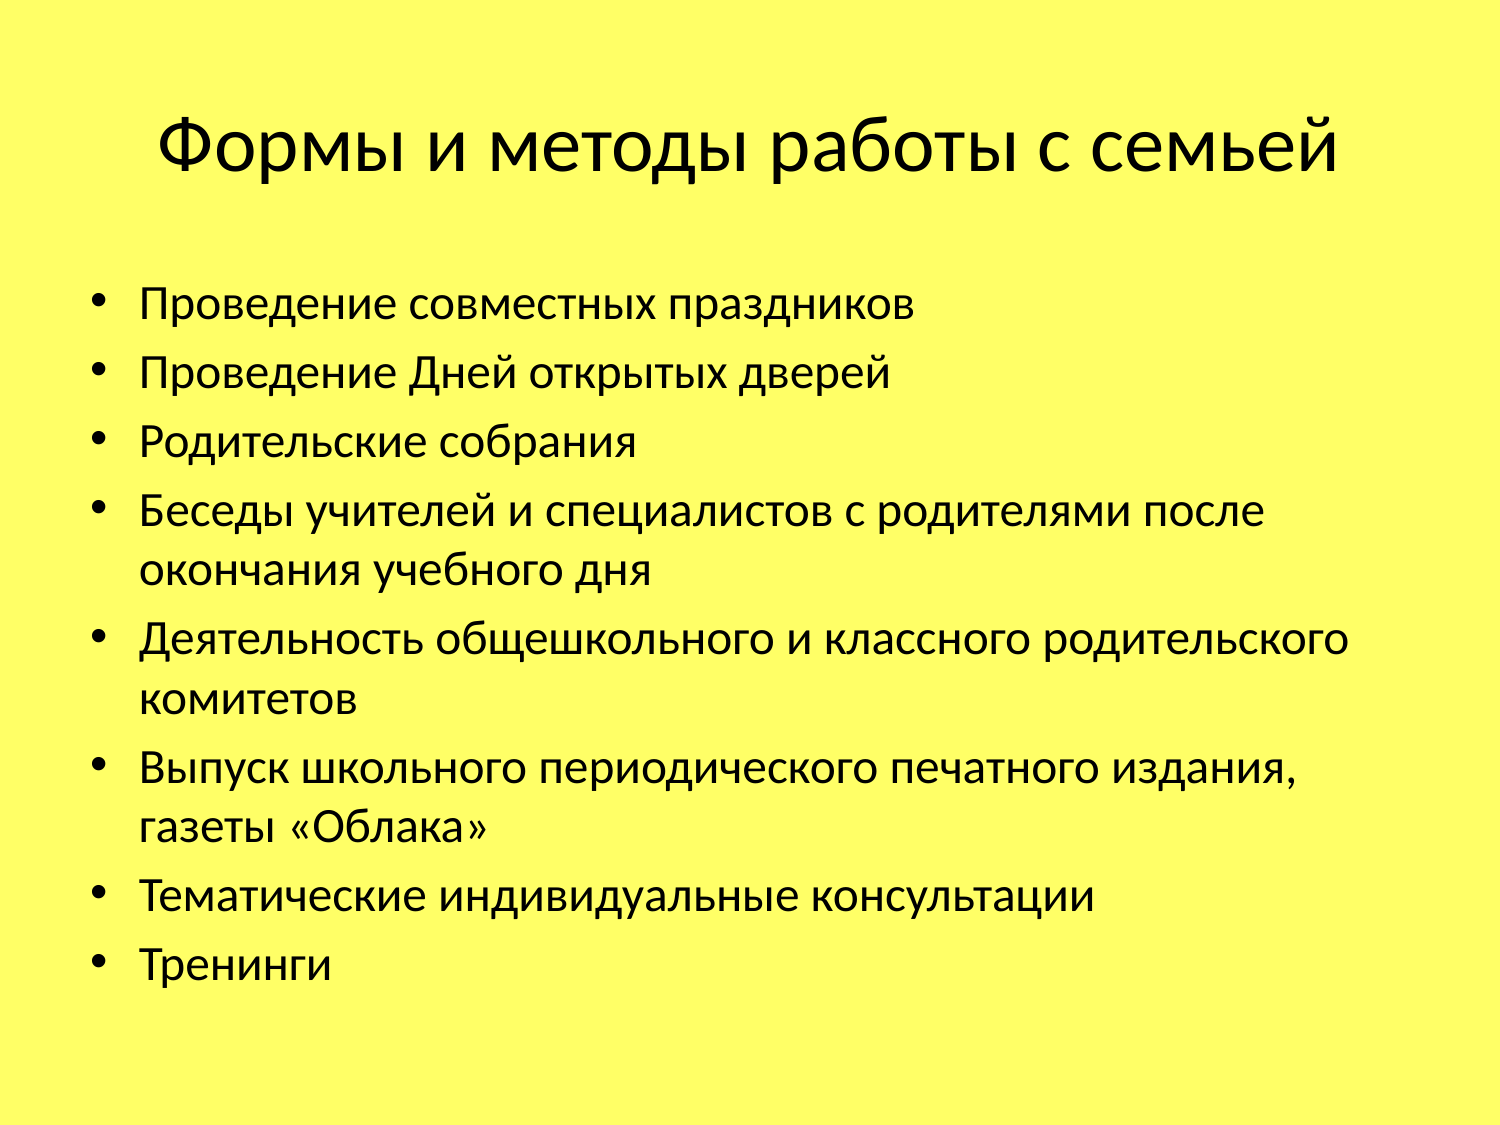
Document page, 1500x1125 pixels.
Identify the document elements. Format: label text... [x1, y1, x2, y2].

title Формы и методы работы с семьей [75, 45, 1425, 233]
list Проведение совместных праздников Проведение Дней открытых дверей Родительские собрания Беседы учителей и специалистов с родителями после окончания учебного дня Деятельность общешкольного и классного родительского комитетов Выпуск школьного периодического печатного издания, газеты «Облака» Тематические индивидуальные консультации Тренинги [75, 262, 1425, 1005]
